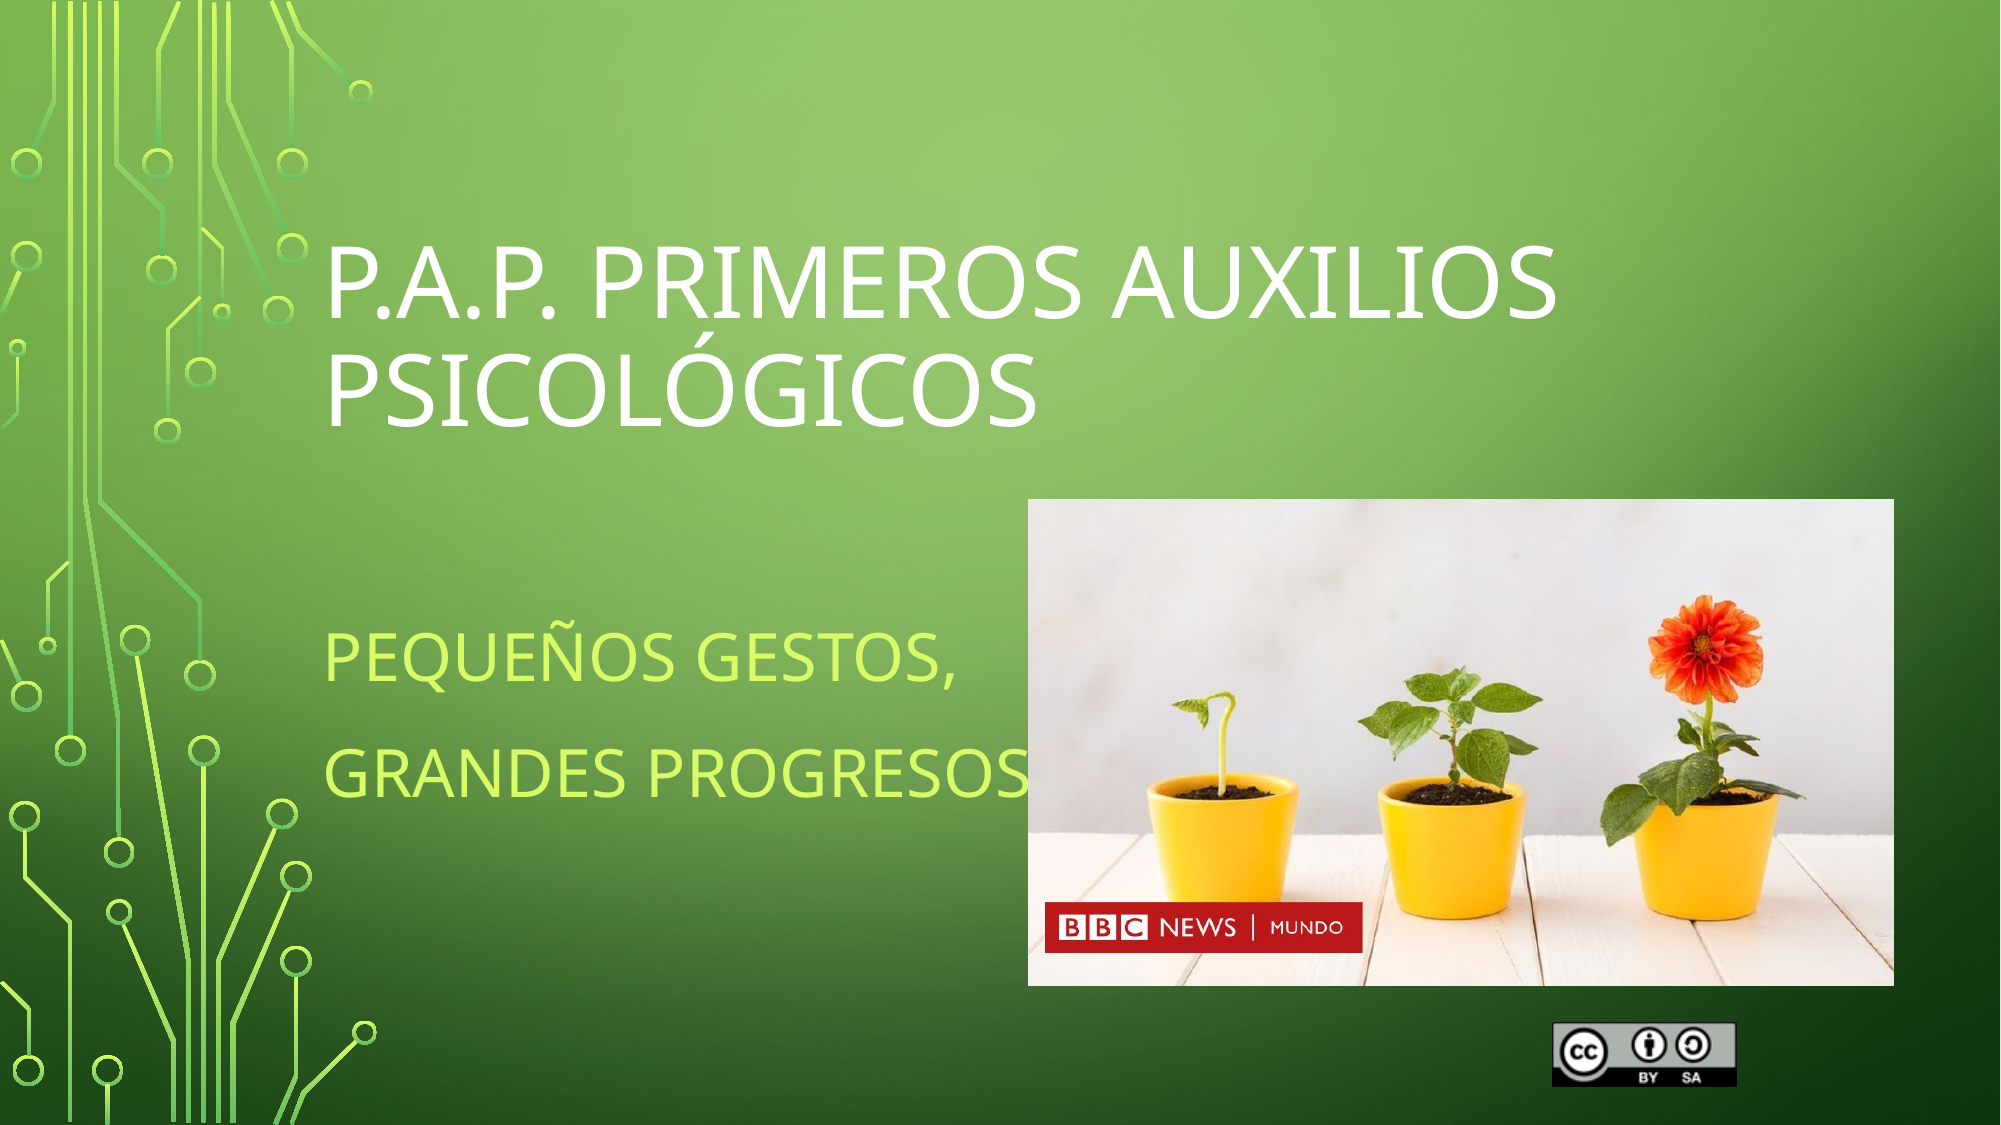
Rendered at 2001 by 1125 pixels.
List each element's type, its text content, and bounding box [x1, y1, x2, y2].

picture [1551, 1022, 1737, 1088]
picture [1028, 499, 1894, 986]
title p.a.p. primeros auxilios psicológicos [307, 184, 1750, 456]
subtitle Pequeños gestos, grandes progresos [307, 590, 1028, 816]
